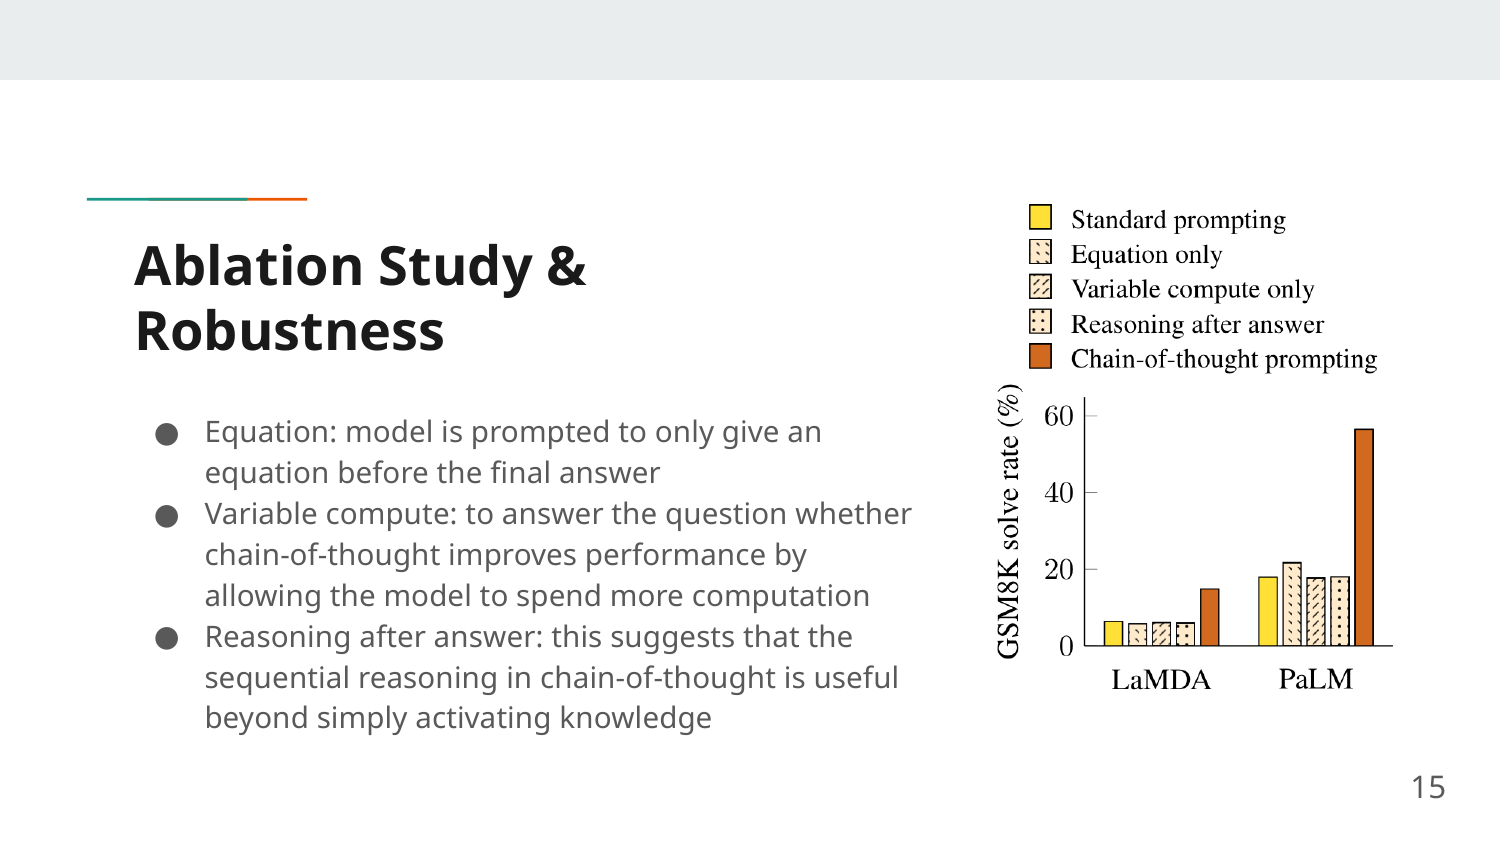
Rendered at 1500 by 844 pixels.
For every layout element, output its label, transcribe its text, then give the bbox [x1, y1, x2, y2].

title Ablation Study & Robustness [119, 216, 662, 393]
picture [973, 176, 1420, 719]
text_box 15 [1395, 752, 1500, 815]
list Equation: model is prompted to only give an equation before the final answer Variable compute: to answer the question whether chain-of-thought improves performance by allowing the model to spend more computation Reasoning after answer: this suggests that the sequential reasoning in chain-of-thought is useful beyond simply activating knowledge [118, 393, 939, 775]
